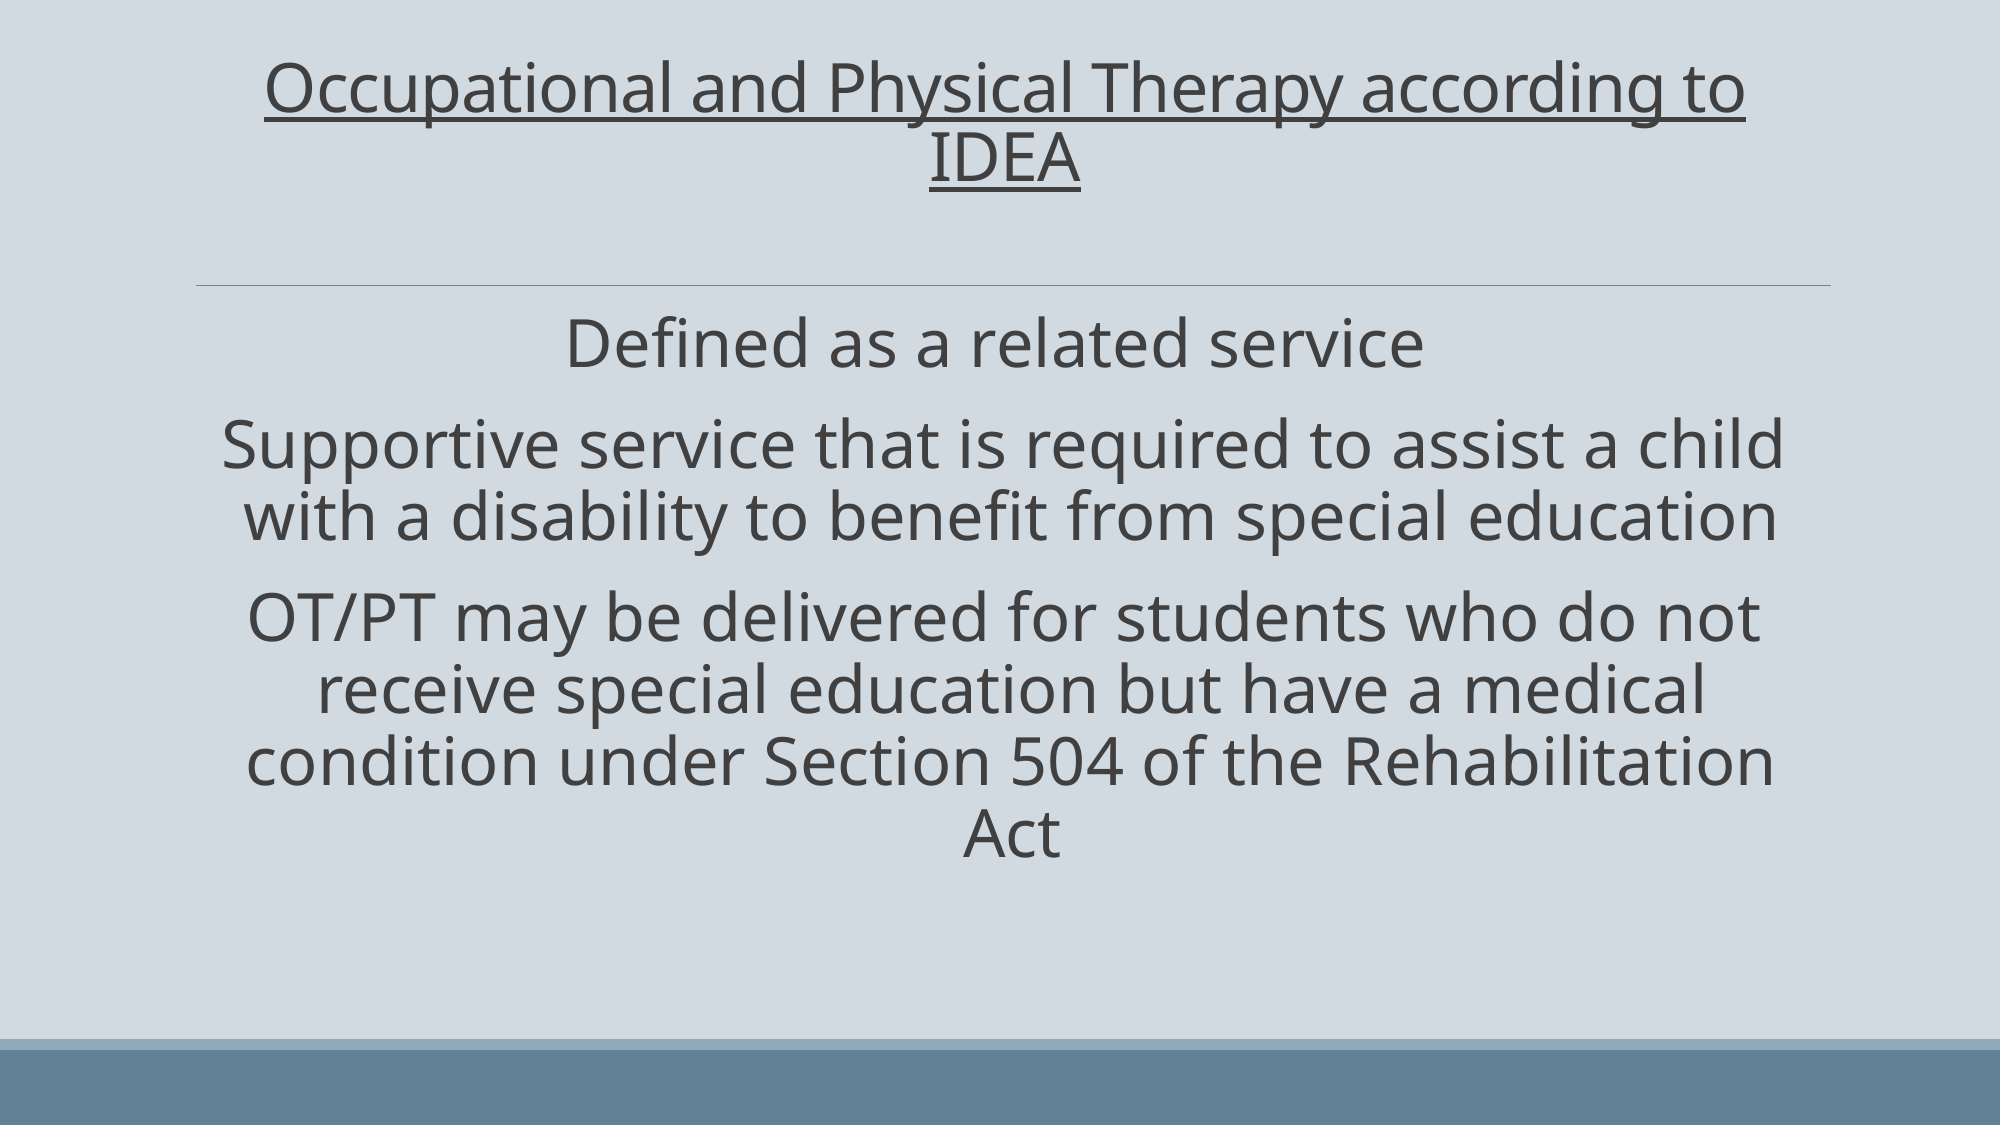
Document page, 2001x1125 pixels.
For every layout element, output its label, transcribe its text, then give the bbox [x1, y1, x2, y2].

title Occupational and Physical Therapy according to IDEA [180, 47, 1830, 285]
list Defined as a related service Supportive service that is required to assist a child with a disability to benefit from special education OT/PT may be delivered for students who do not receive special education but have a medical condition under Section 504 of the Rehabilitation Act [180, 302, 1830, 963]
